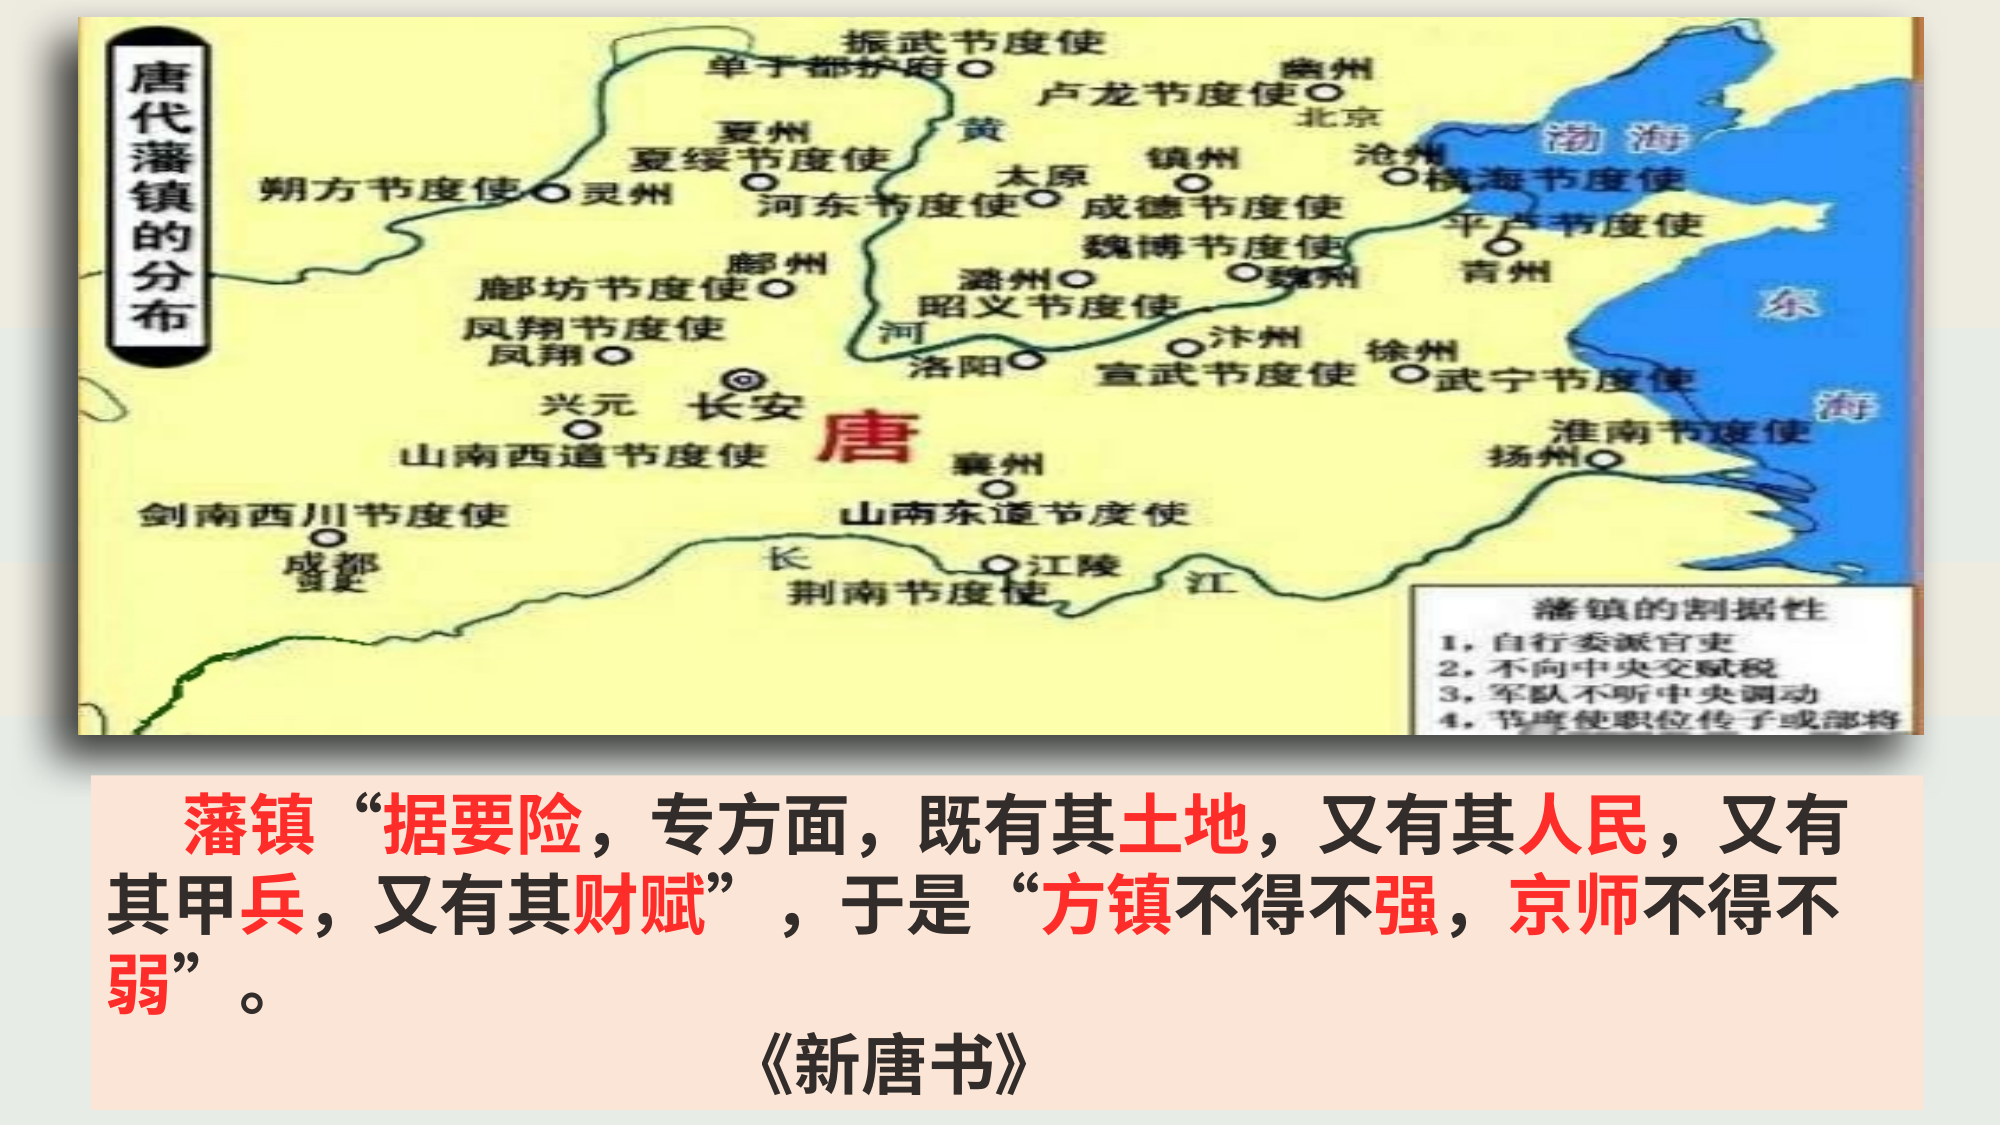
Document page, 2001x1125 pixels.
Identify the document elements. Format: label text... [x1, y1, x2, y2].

picture [78, 17, 1924, 735]
text_box 藩镇“据要险，专方面，既有其土地，又有其人民，又有其甲兵，又有其财赋”，于是“方镇不得不强，京师不得不弱”。 ——《新唐书》 [90, 775, 1924, 1110]
